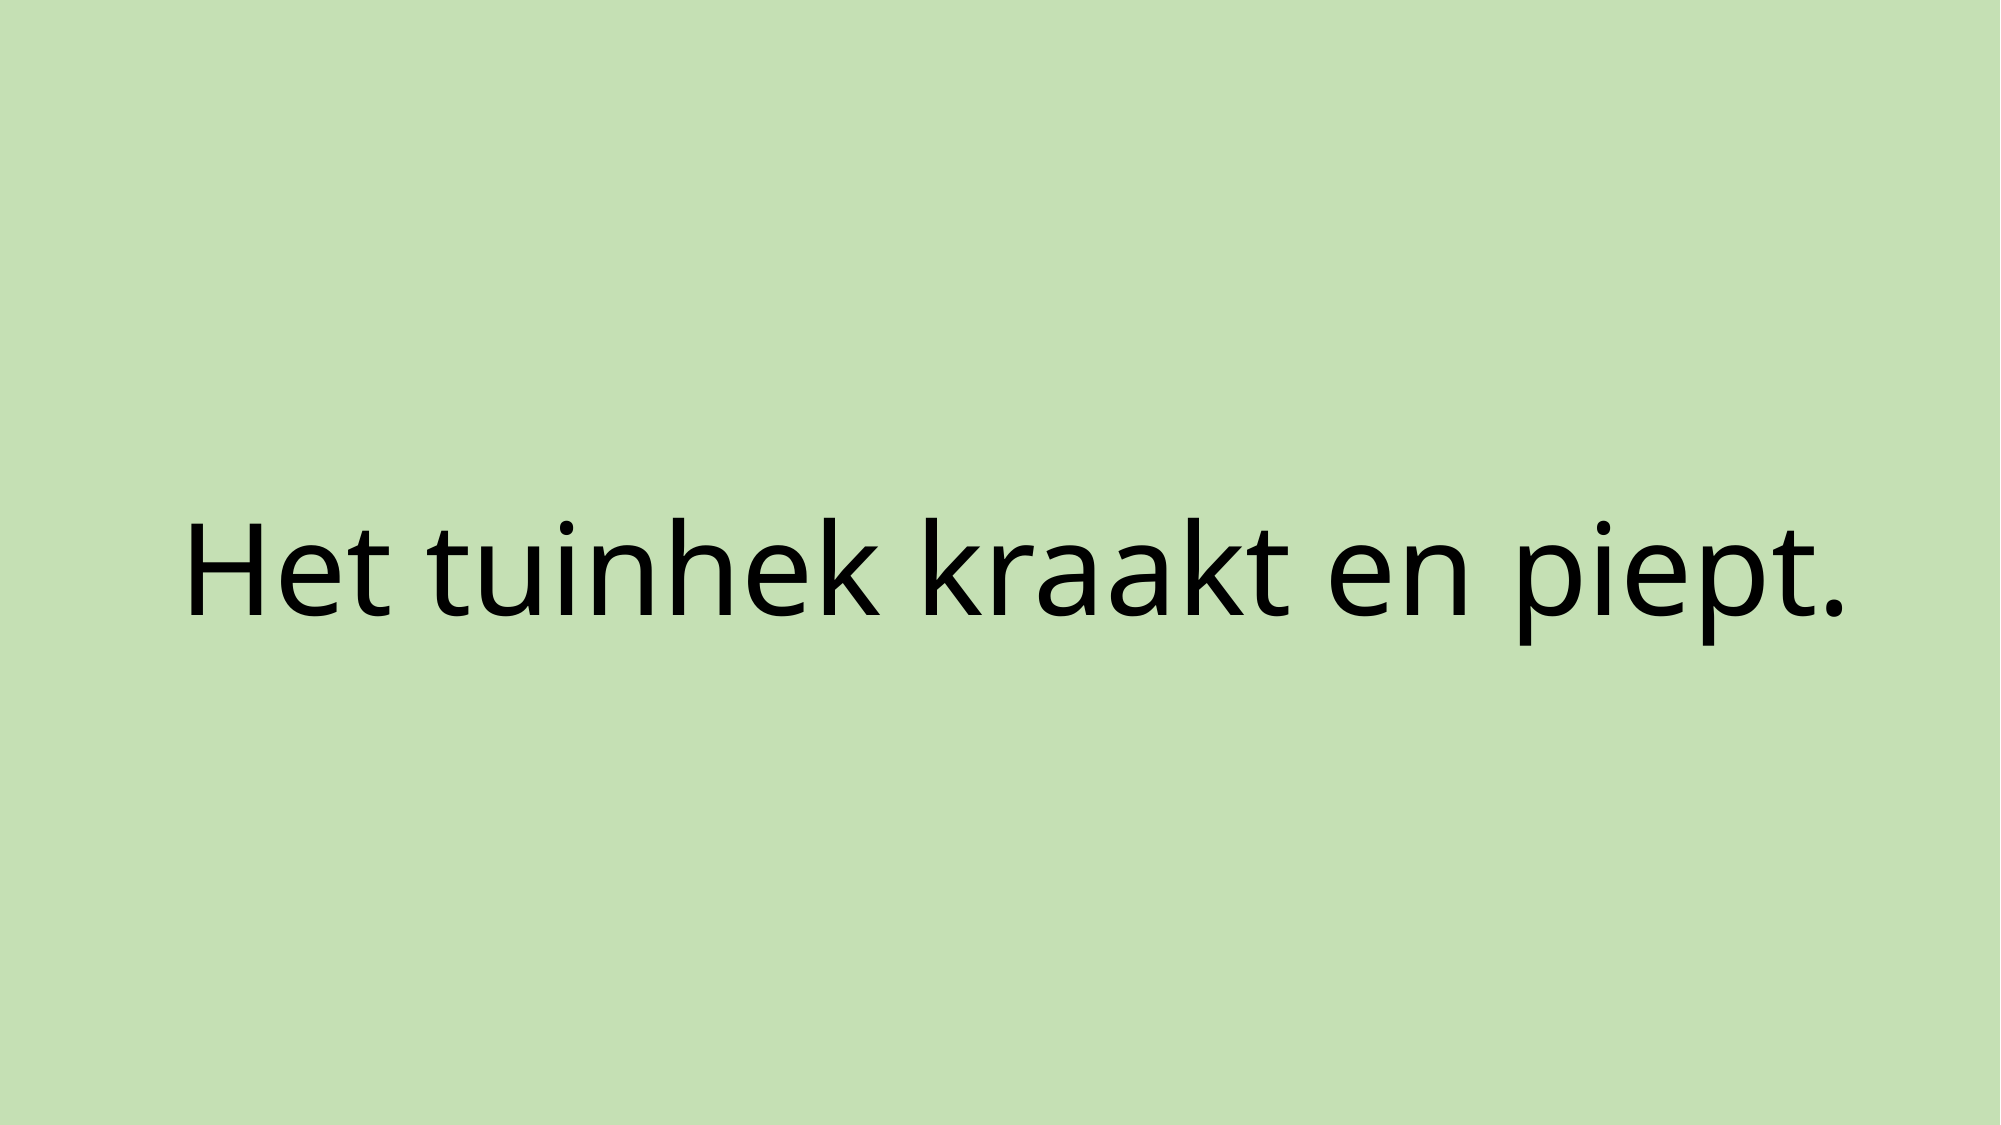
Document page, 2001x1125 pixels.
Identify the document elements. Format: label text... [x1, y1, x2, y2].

title Het tuinhek kraakt en piept. [100, 378, 1900, 651]
